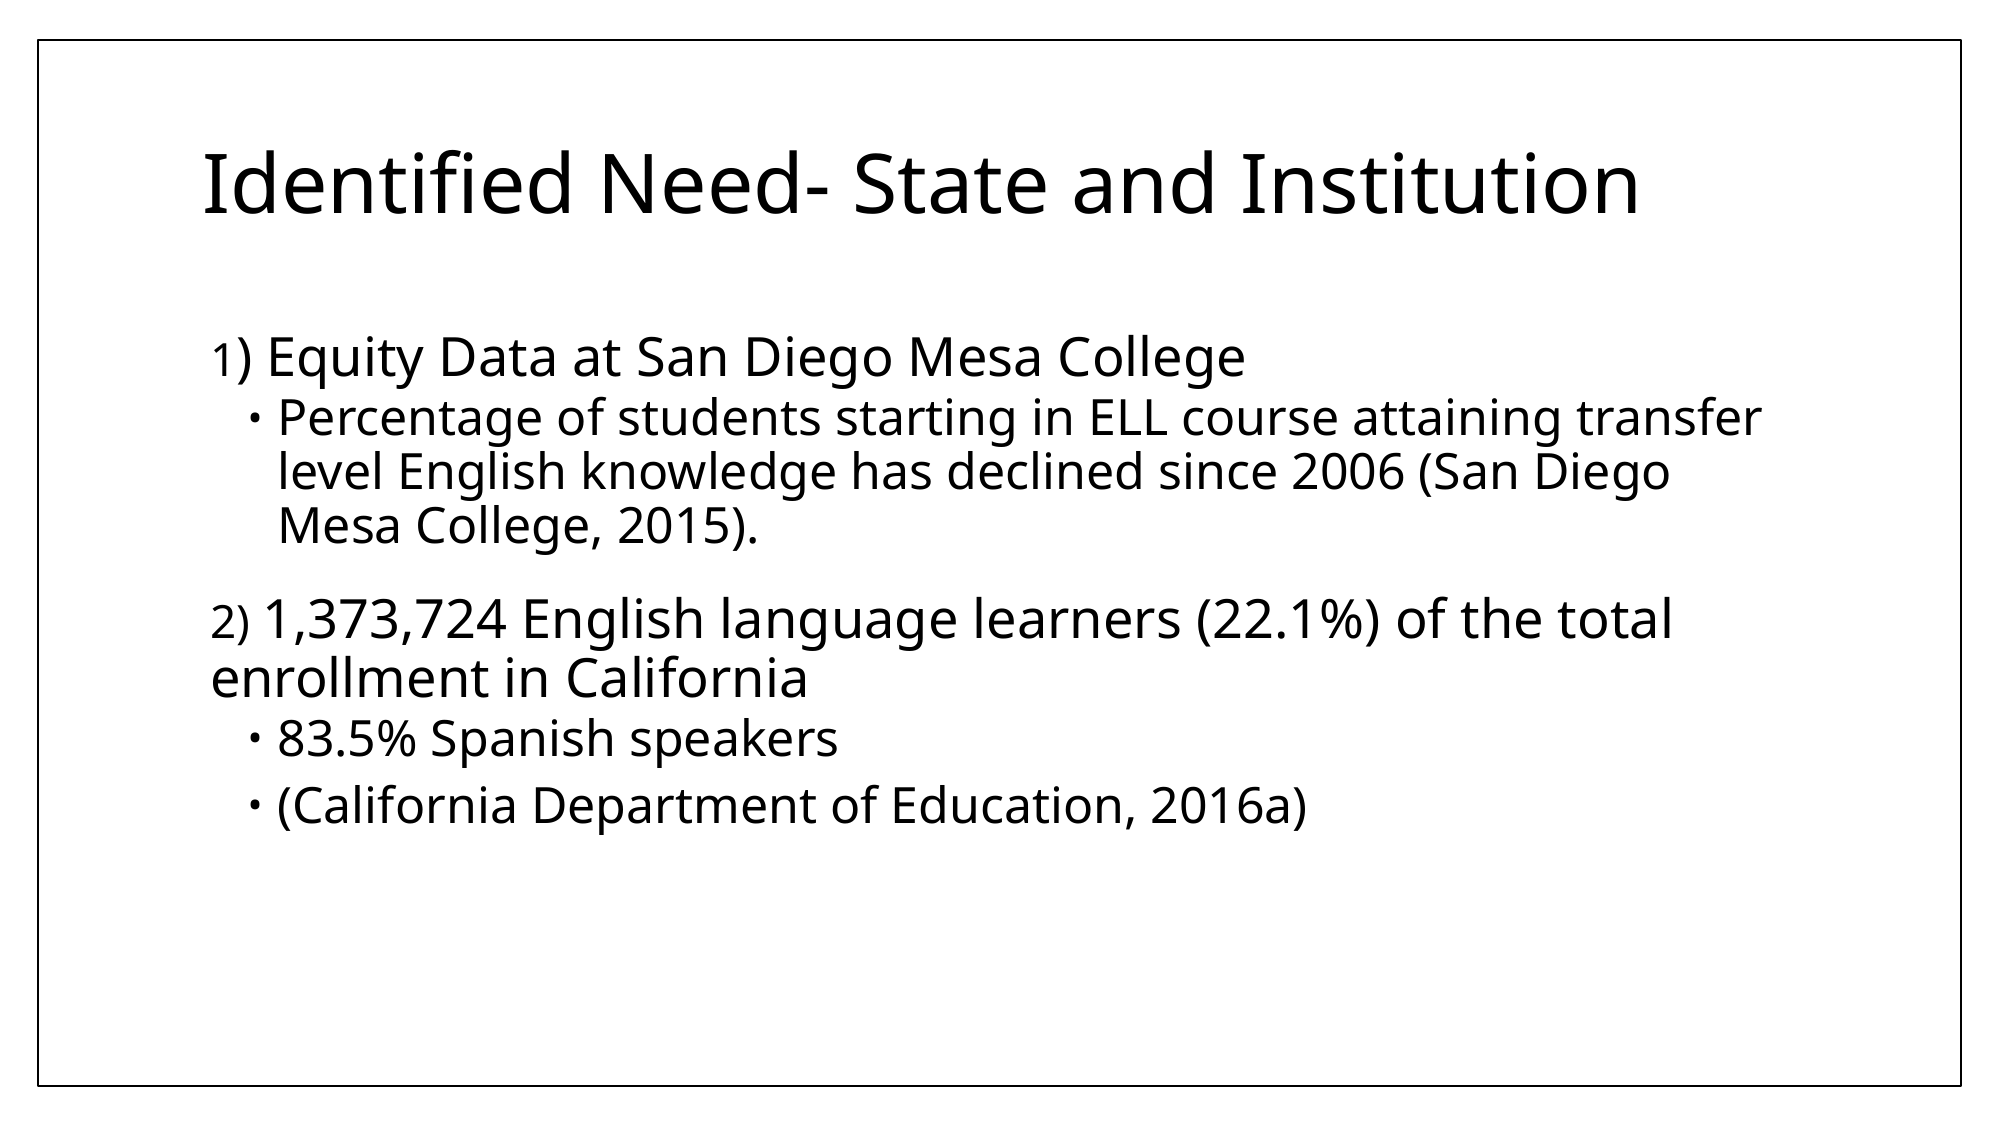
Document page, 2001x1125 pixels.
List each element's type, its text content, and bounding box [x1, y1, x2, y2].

title Identified Need- State and Institution [187, 99, 1808, 322]
list 1) Equity Data at San Diego Mesa College Percentage of students starting in ELL course attaining transfer level English knowledge has declined since 2006 (San Diego Mesa College, 2015). 2) 1,373,724 English language learners (22.1%) of the total enrollment in California 83.5% Spanish speakers (California Department of Education, 2016a) [187, 322, 1808, 1000]
